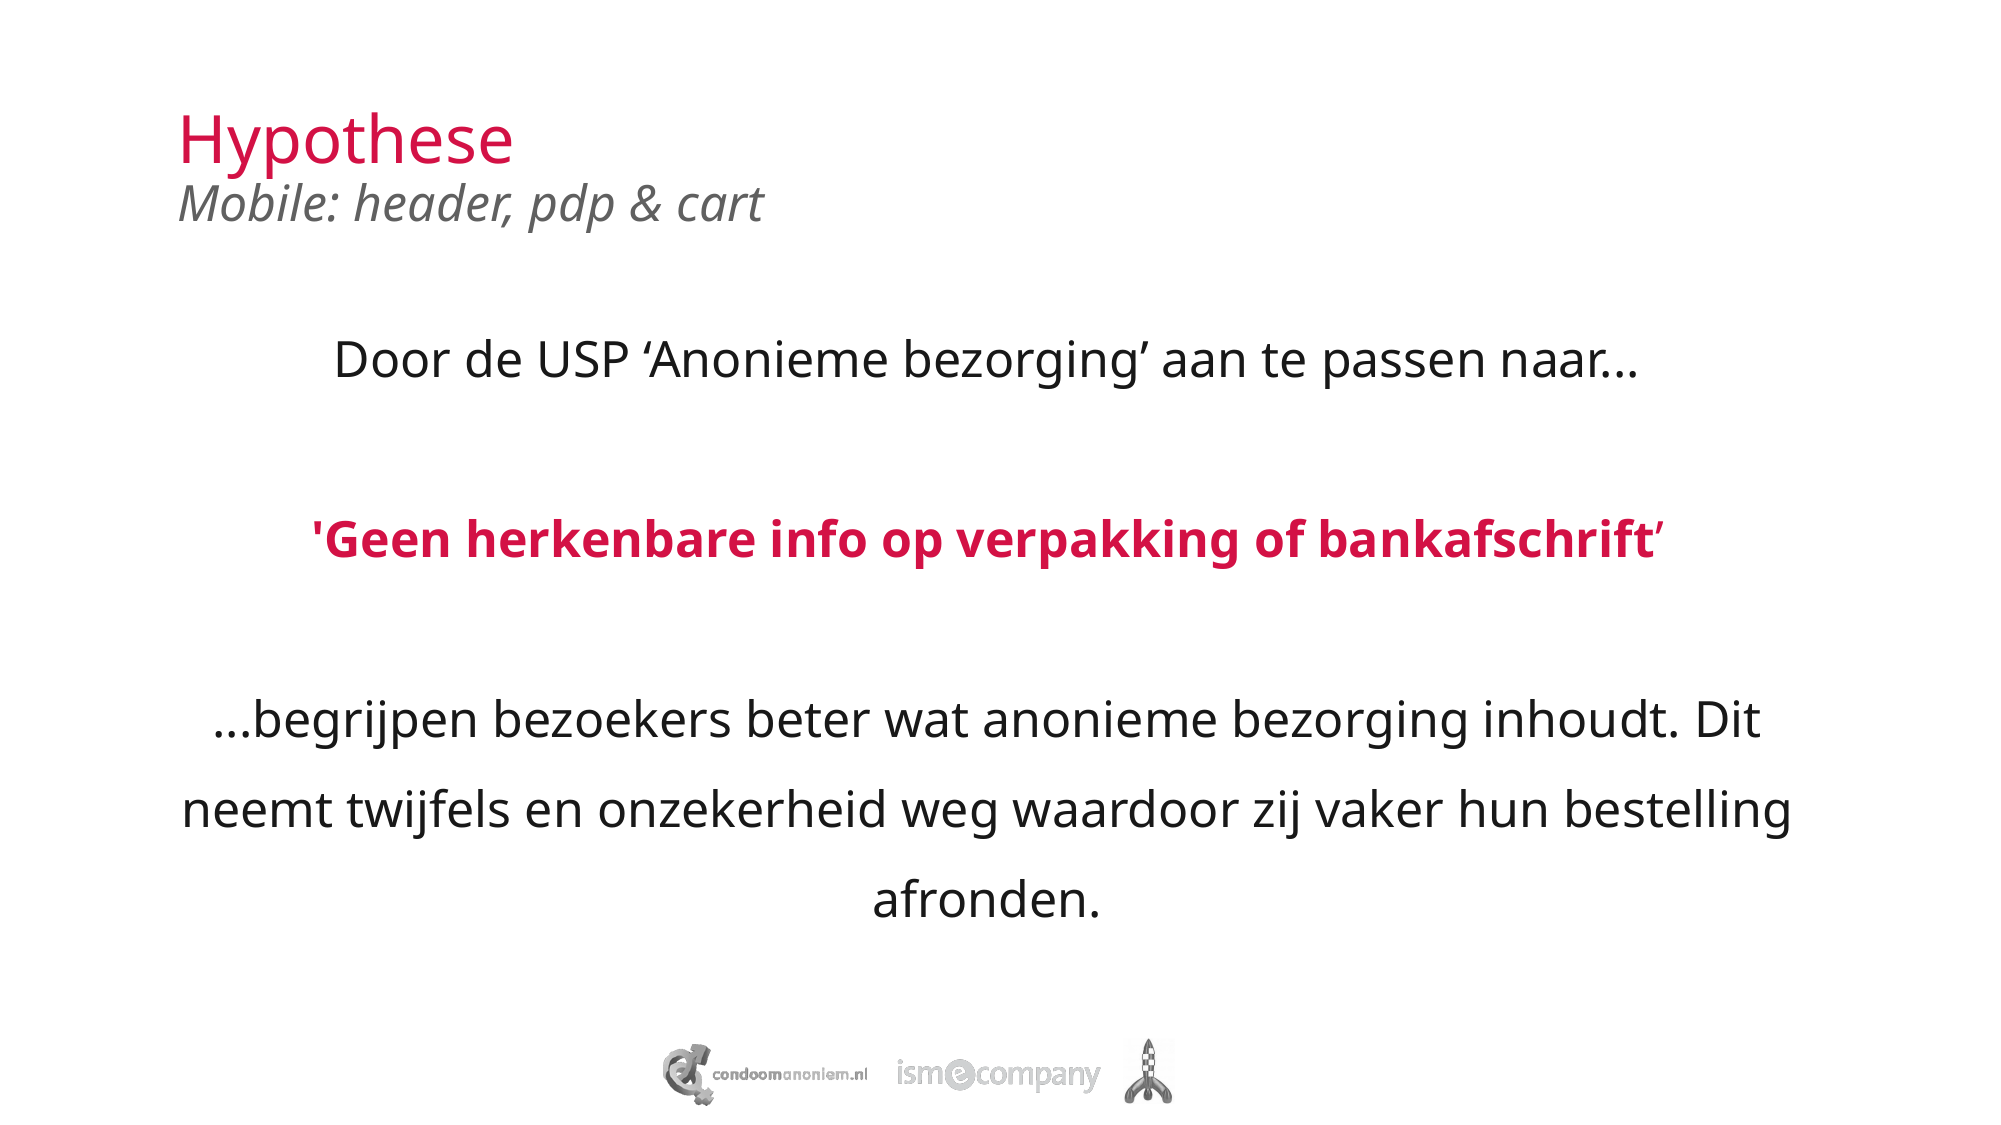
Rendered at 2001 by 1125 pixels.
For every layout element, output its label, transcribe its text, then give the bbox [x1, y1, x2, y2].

text_box Door de USP ‘Anonieme bezorging’ aan te passen naar... 'Geen herkenbare info op verpakking of bankafschrift’ ...begrijpen bezoekers beter wat anonieme bezorging inhoudt. Dit neemt twijfels en onzekerheid weg waardoor zij vaker hun bestelling afronden. [145, 289, 1830, 935]
picture [1123, 1038, 1175, 1104]
picture [656, 1031, 873, 1118]
text_box Hypothese Mobile: header, pdp & cart [162, 98, 1940, 285]
